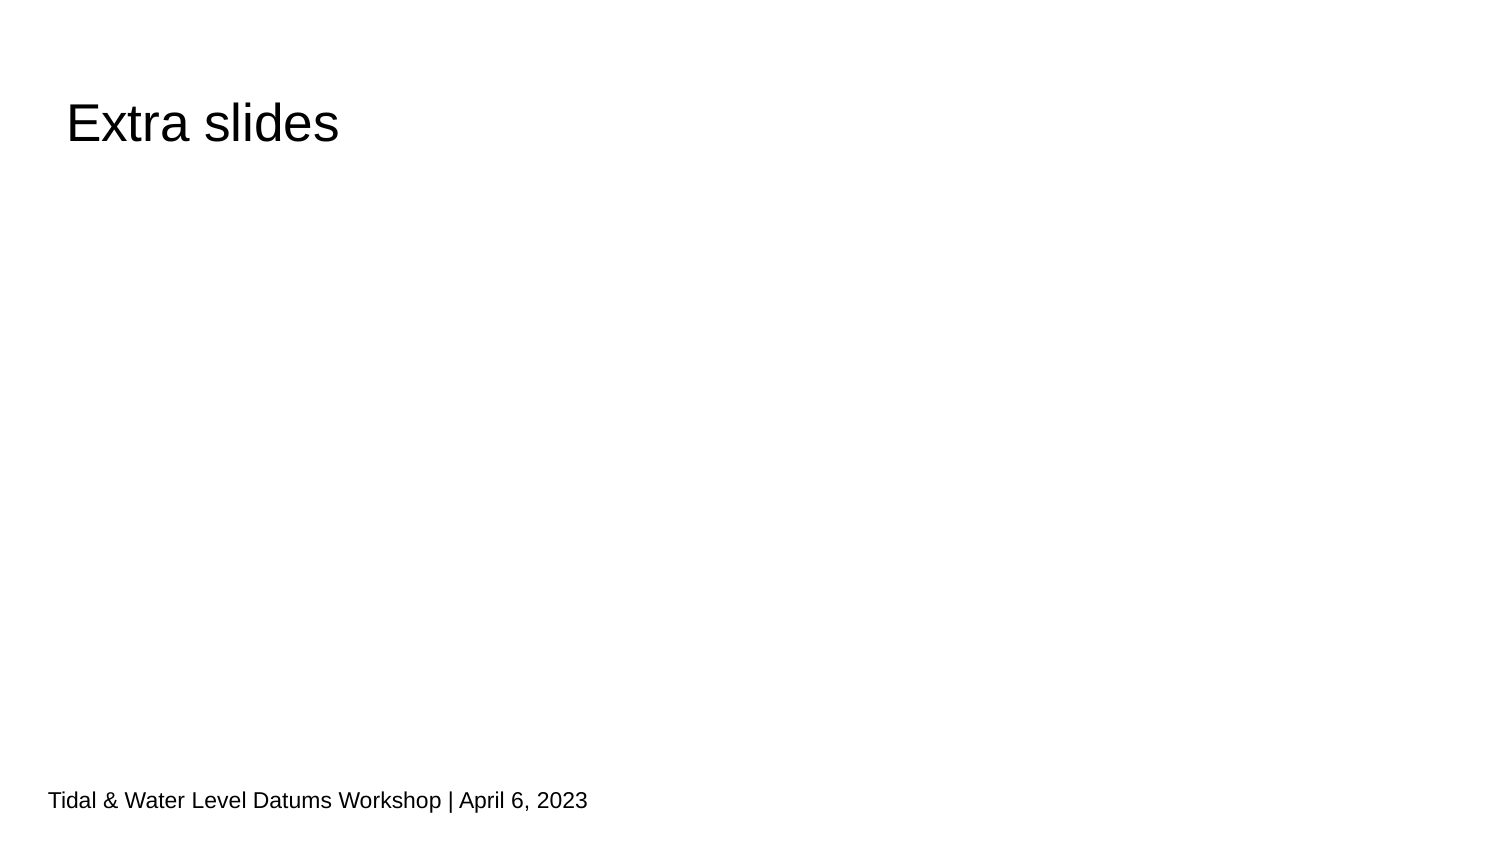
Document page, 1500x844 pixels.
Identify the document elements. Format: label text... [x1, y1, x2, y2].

title Extra slides [51, 72, 1449, 167]
